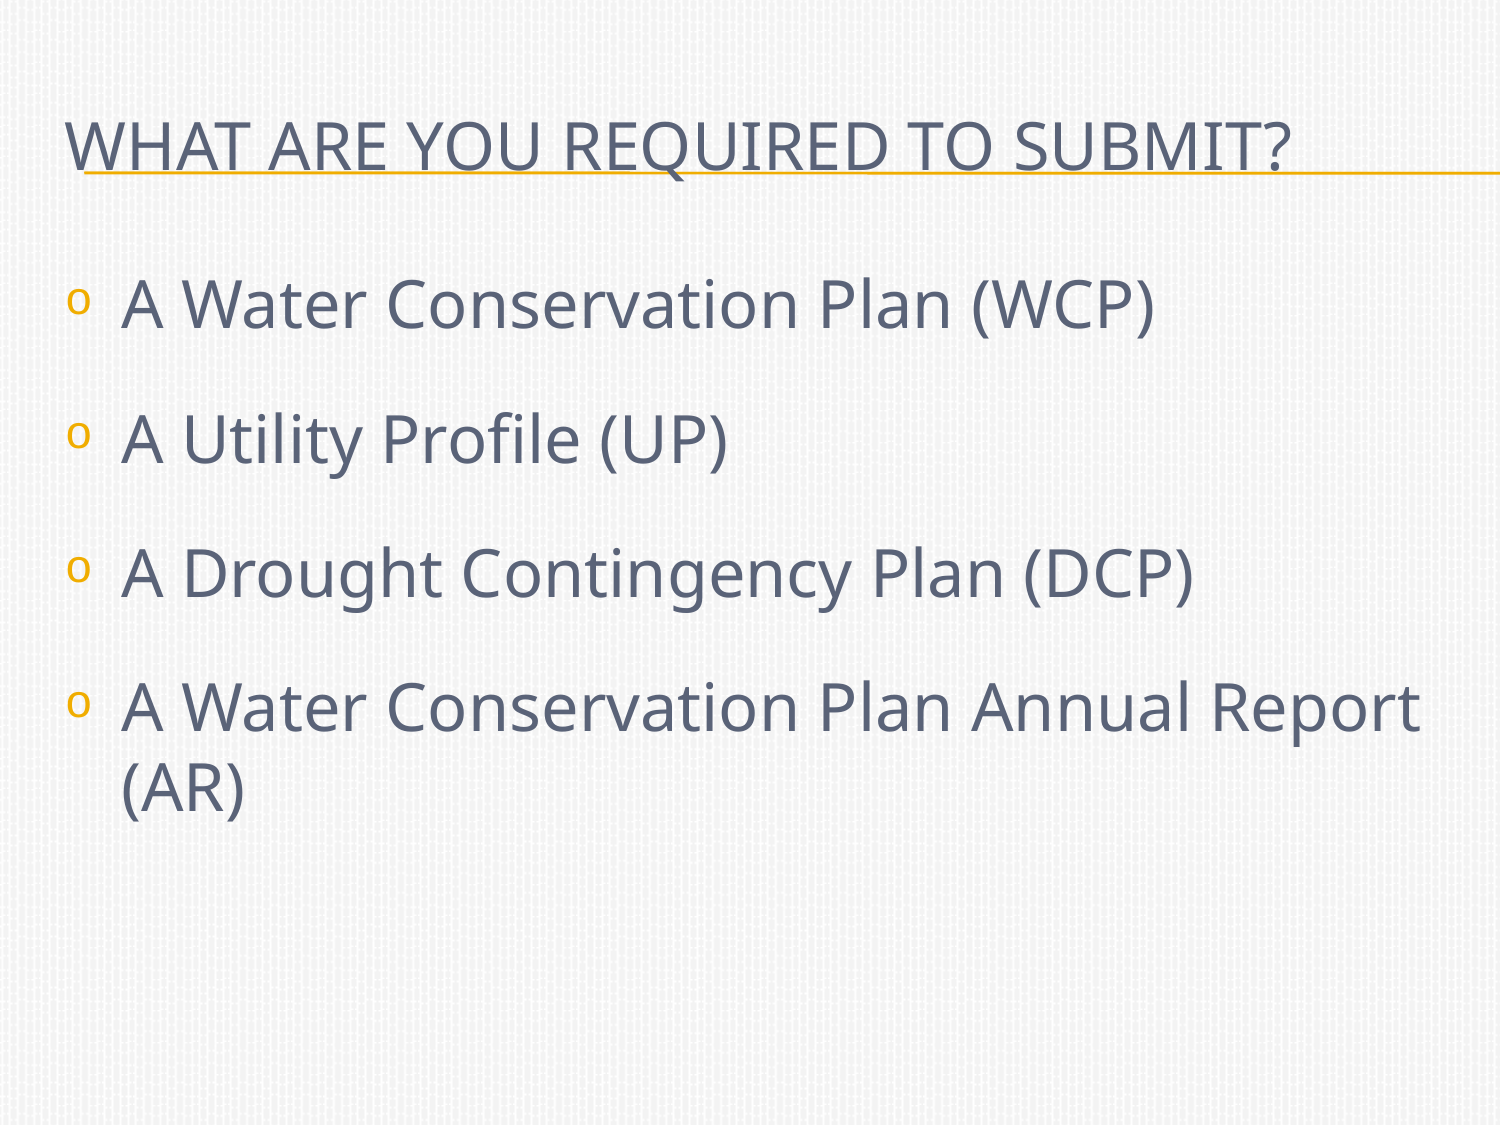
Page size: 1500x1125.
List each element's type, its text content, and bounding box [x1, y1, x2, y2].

list A Water Conservation Plan (WCP) A Utility Profile (UP) A Drought Contingency Plan (DCP) A Water Conservation Plan Annual Report (AR) [50, 254, 1475, 998]
title What are you required to submit? [50, 75, 1475, 213]
